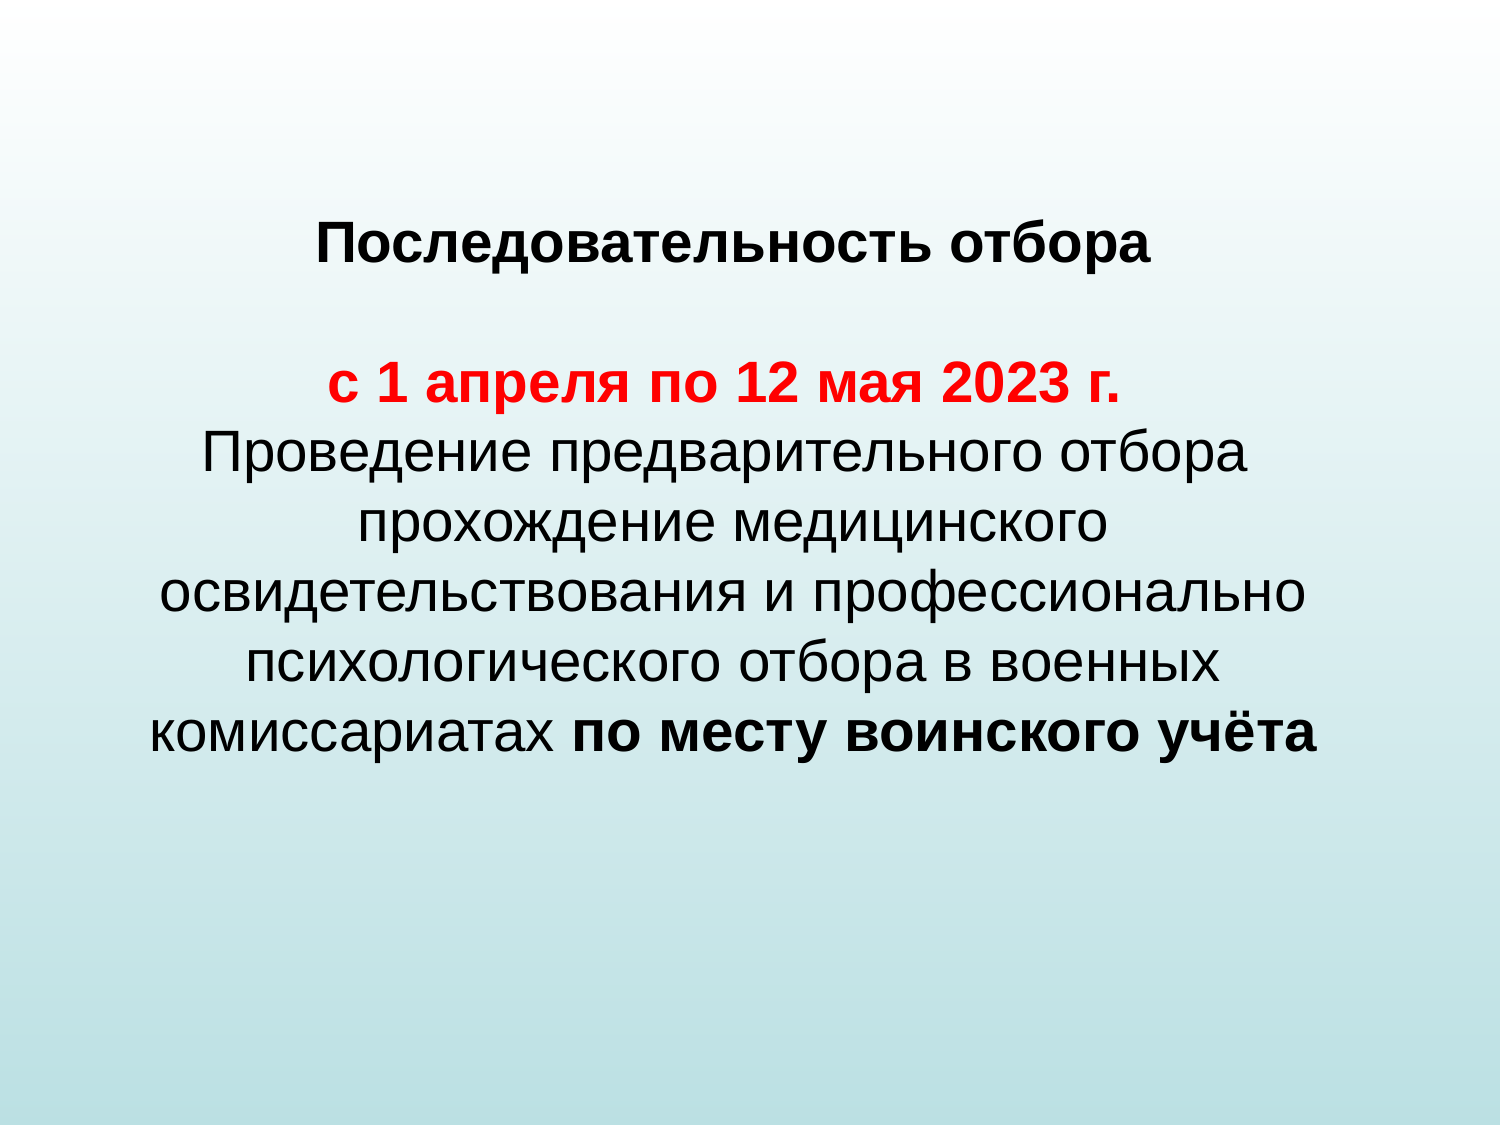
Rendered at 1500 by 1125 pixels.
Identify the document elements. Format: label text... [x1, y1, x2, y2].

text_box Последовательность отбора с 1 апреля по 12 мая 2023 г. Проведение предварительного отбора прохождение медицинского освидетельствования и профессионально психологического отбора в военных комиссариатах по месту воинского учёта [100, 196, 1367, 911]
